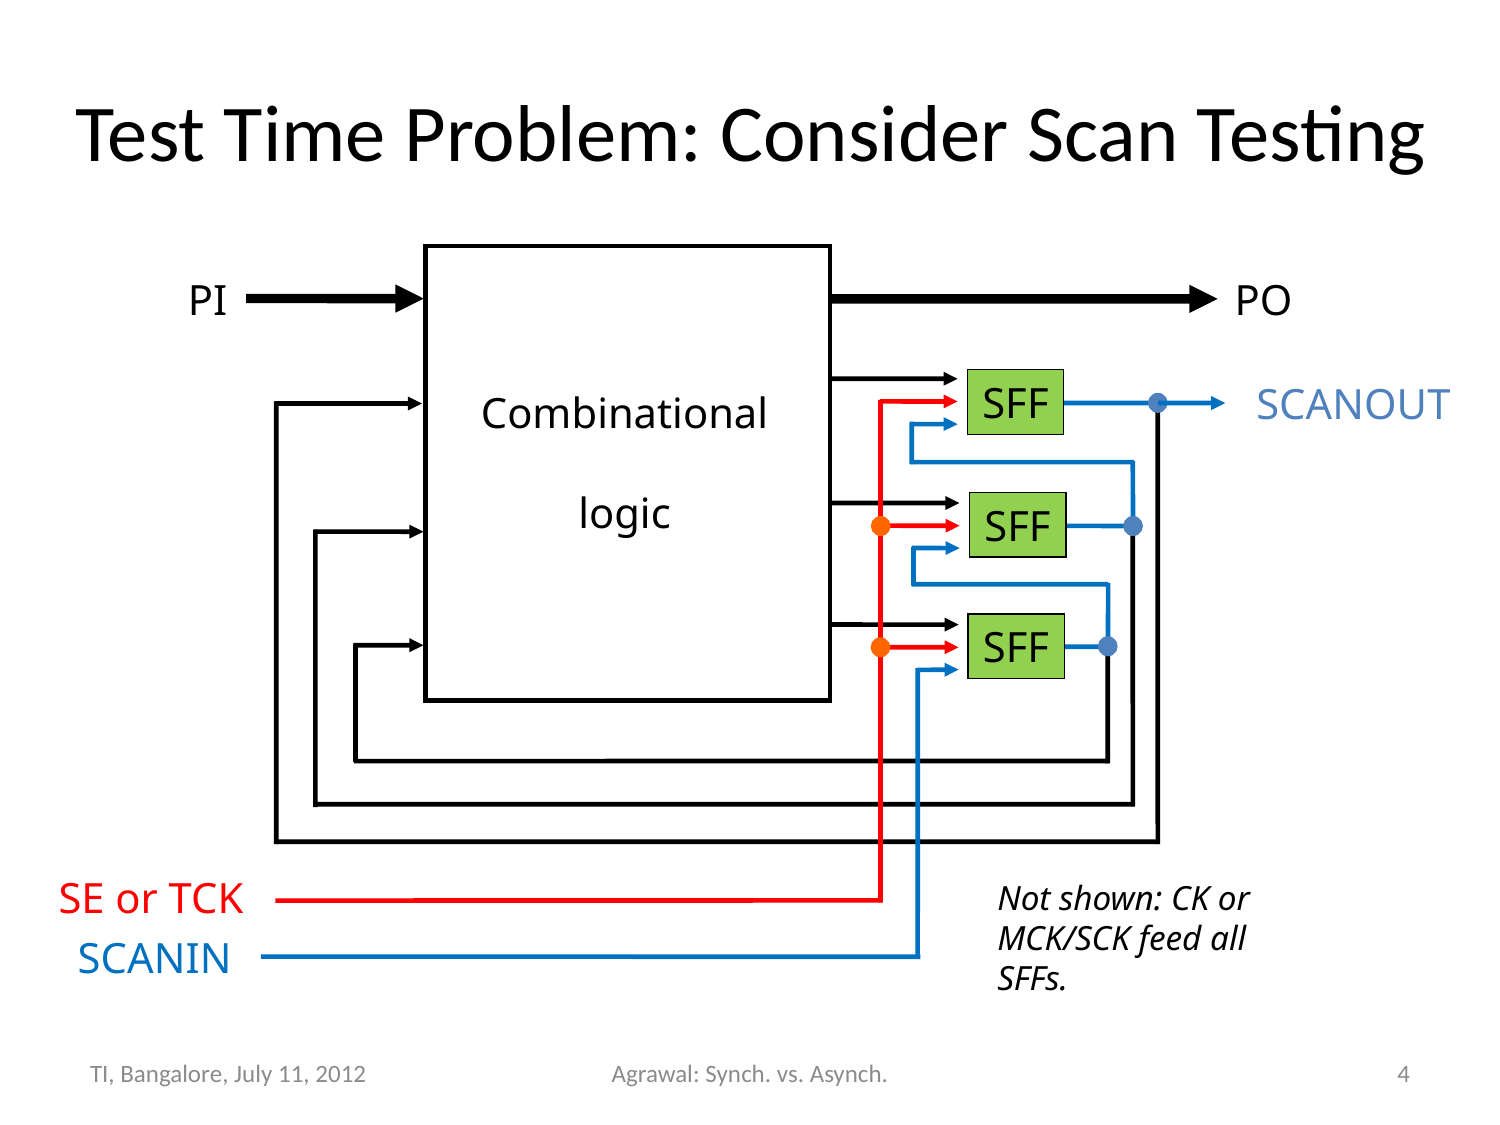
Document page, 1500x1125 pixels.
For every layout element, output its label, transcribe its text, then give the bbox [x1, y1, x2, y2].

text_box Not shown: CK or MCK/SCK feed all SFFs. [982, 869, 1266, 1005]
text_box SE or TCK [43, 864, 259, 929]
slide_number 4 [1074, 1042, 1425, 1103]
footer Agrawal: Synch. vs. Asynch. [512, 1042, 988, 1103]
text_box [881, 395, 958, 408]
text_box [918, 663, 959, 676]
text_box [914, 541, 960, 555]
text_box [1097, 636, 1118, 657]
text_box [353, 639, 424, 652]
text_box [881, 618, 959, 631]
text_box [246, 292, 424, 305]
text_box [881, 496, 960, 510]
text_box [1147, 392, 1168, 413]
text_box [313, 525, 424, 538]
text_box [891, 641, 959, 654]
text_box SFF [968, 613, 1065, 679]
text_box [891, 519, 960, 532]
text_box [912, 417, 958, 431]
text_box [1158, 396, 1226, 410]
text_box SCANIN [62, 929, 247, 990]
text_box [830, 292, 1218, 306]
text_box SFF [967, 369, 1064, 435]
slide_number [75, 1042, 425, 1103]
text_box [425, 245, 831, 701]
title Test Time Problem: Consider Scan Testing [19, 35, 1483, 223]
text_box [870, 637, 891, 658]
text_box [829, 372, 958, 385]
text_box [870, 515, 891, 537]
text_box PI [173, 266, 243, 331]
text_box SFF [969, 492, 1066, 558]
text_box Combinational logic [465, 379, 784, 545]
text_box [274, 397, 422, 410]
text_box [1123, 515, 1143, 537]
text_box SCANOUT [1241, 370, 1466, 435]
text_box PO [1219, 266, 1308, 332]
